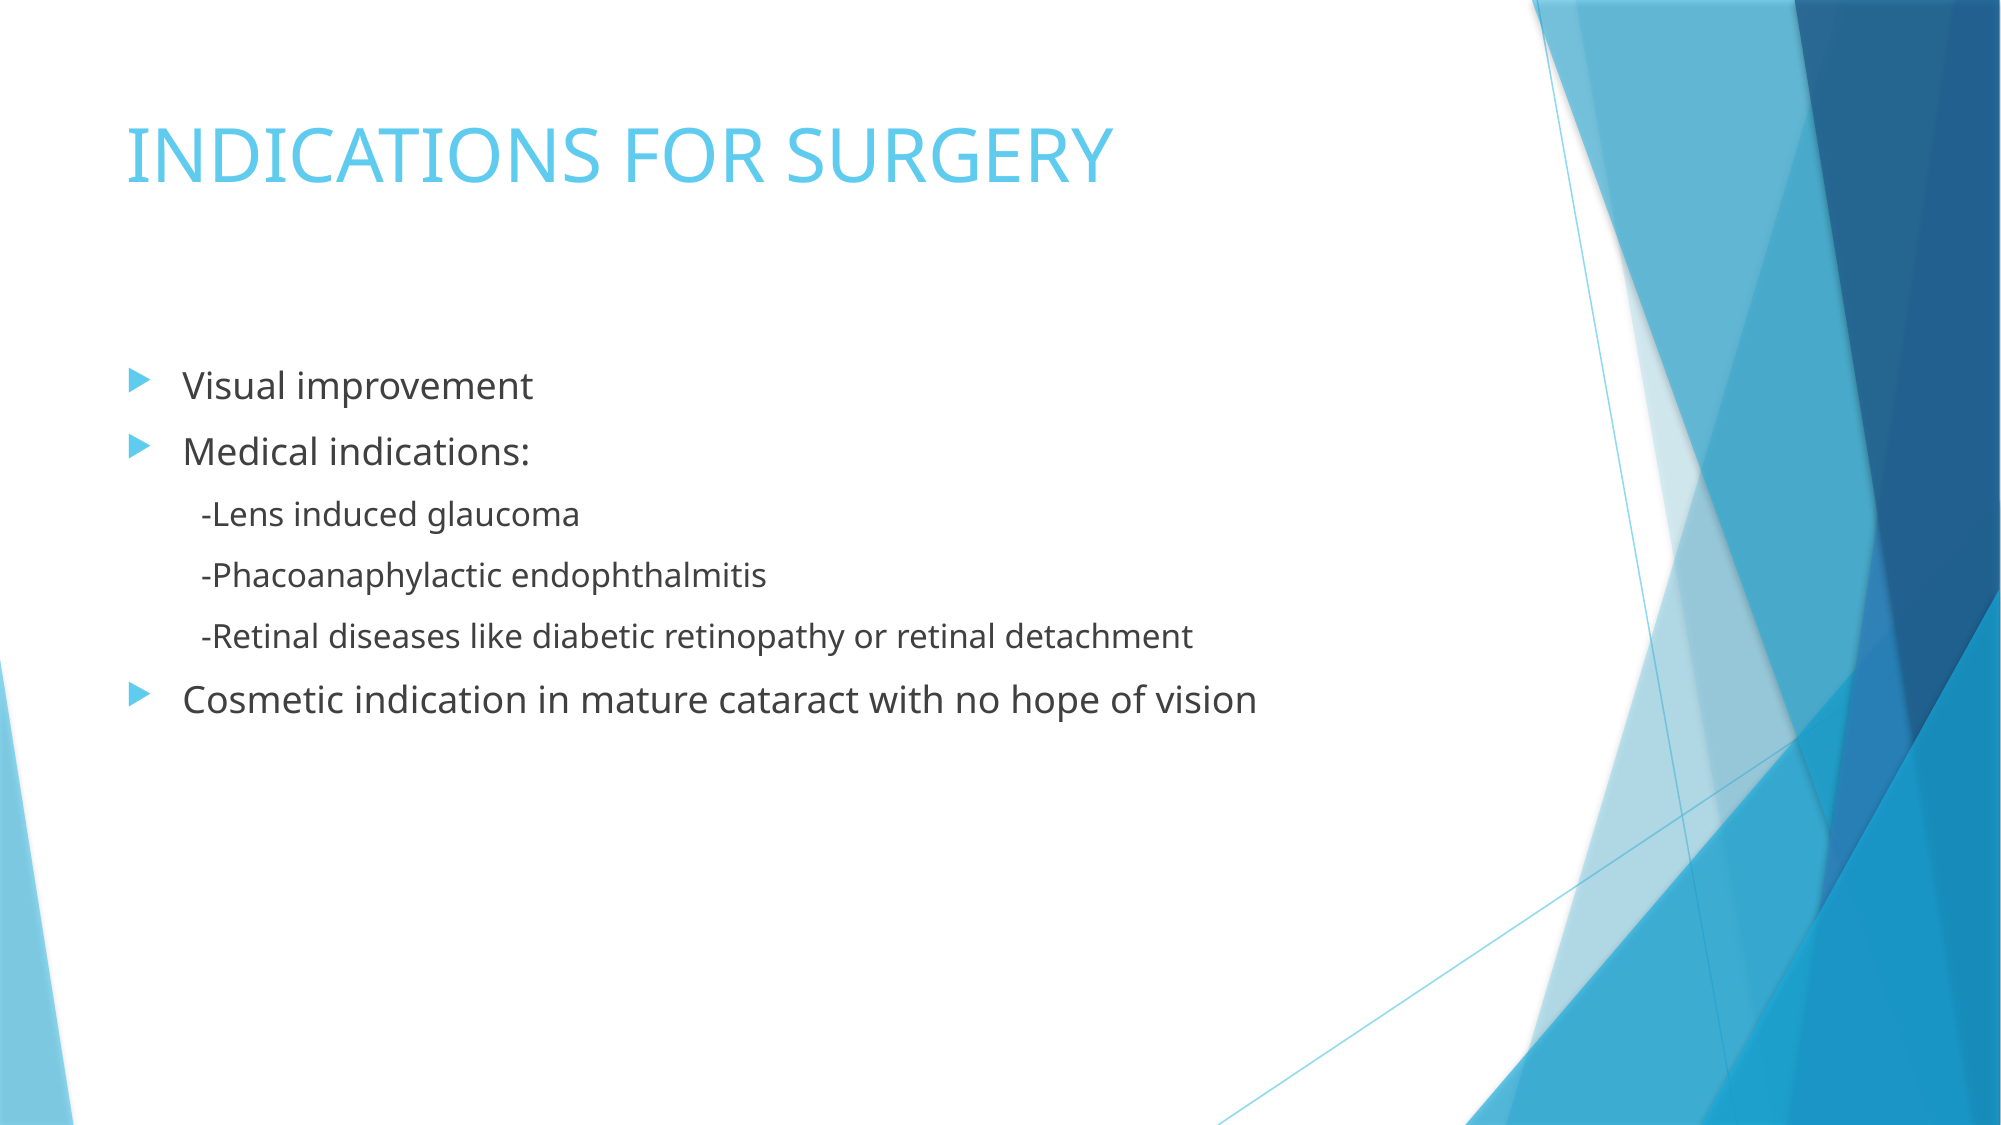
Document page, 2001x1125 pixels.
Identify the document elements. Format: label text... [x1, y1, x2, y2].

title INDICATIONS FOR SURGERY [111, 99, 1522, 317]
list Visual improvement Medical indications: -Lens induced glaucoma -Phacoanaphylactic endophthalmitis -Retinal diseases like diabetic retinopathy or retinal detachment Cosmetic indication in mature cataract with no hope of vision [111, 354, 1522, 992]
